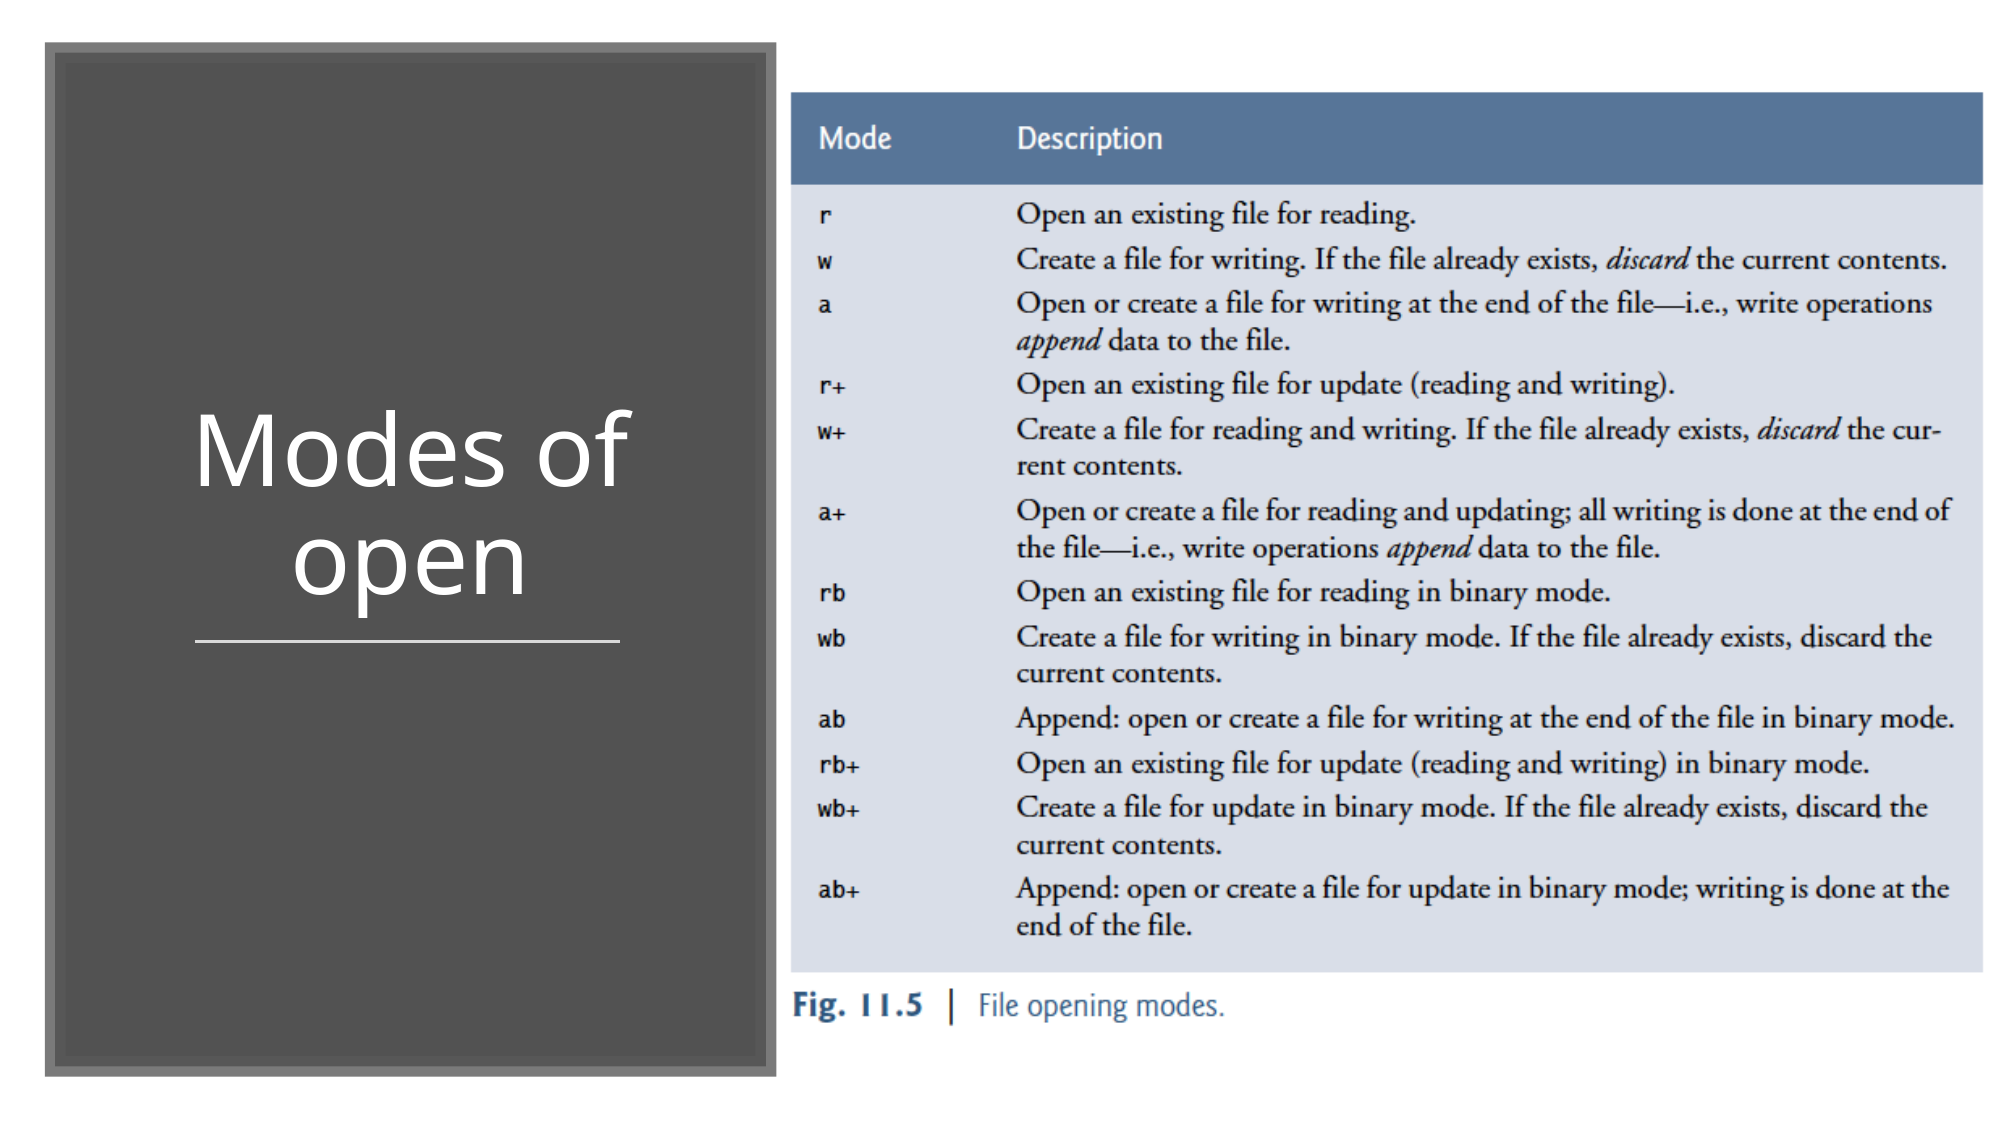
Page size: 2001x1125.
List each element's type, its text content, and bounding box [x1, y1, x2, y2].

title Modes of open [110, 149, 711, 624]
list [780, 78, 1994, 1031]
text_box [54, 52, 767, 1067]
